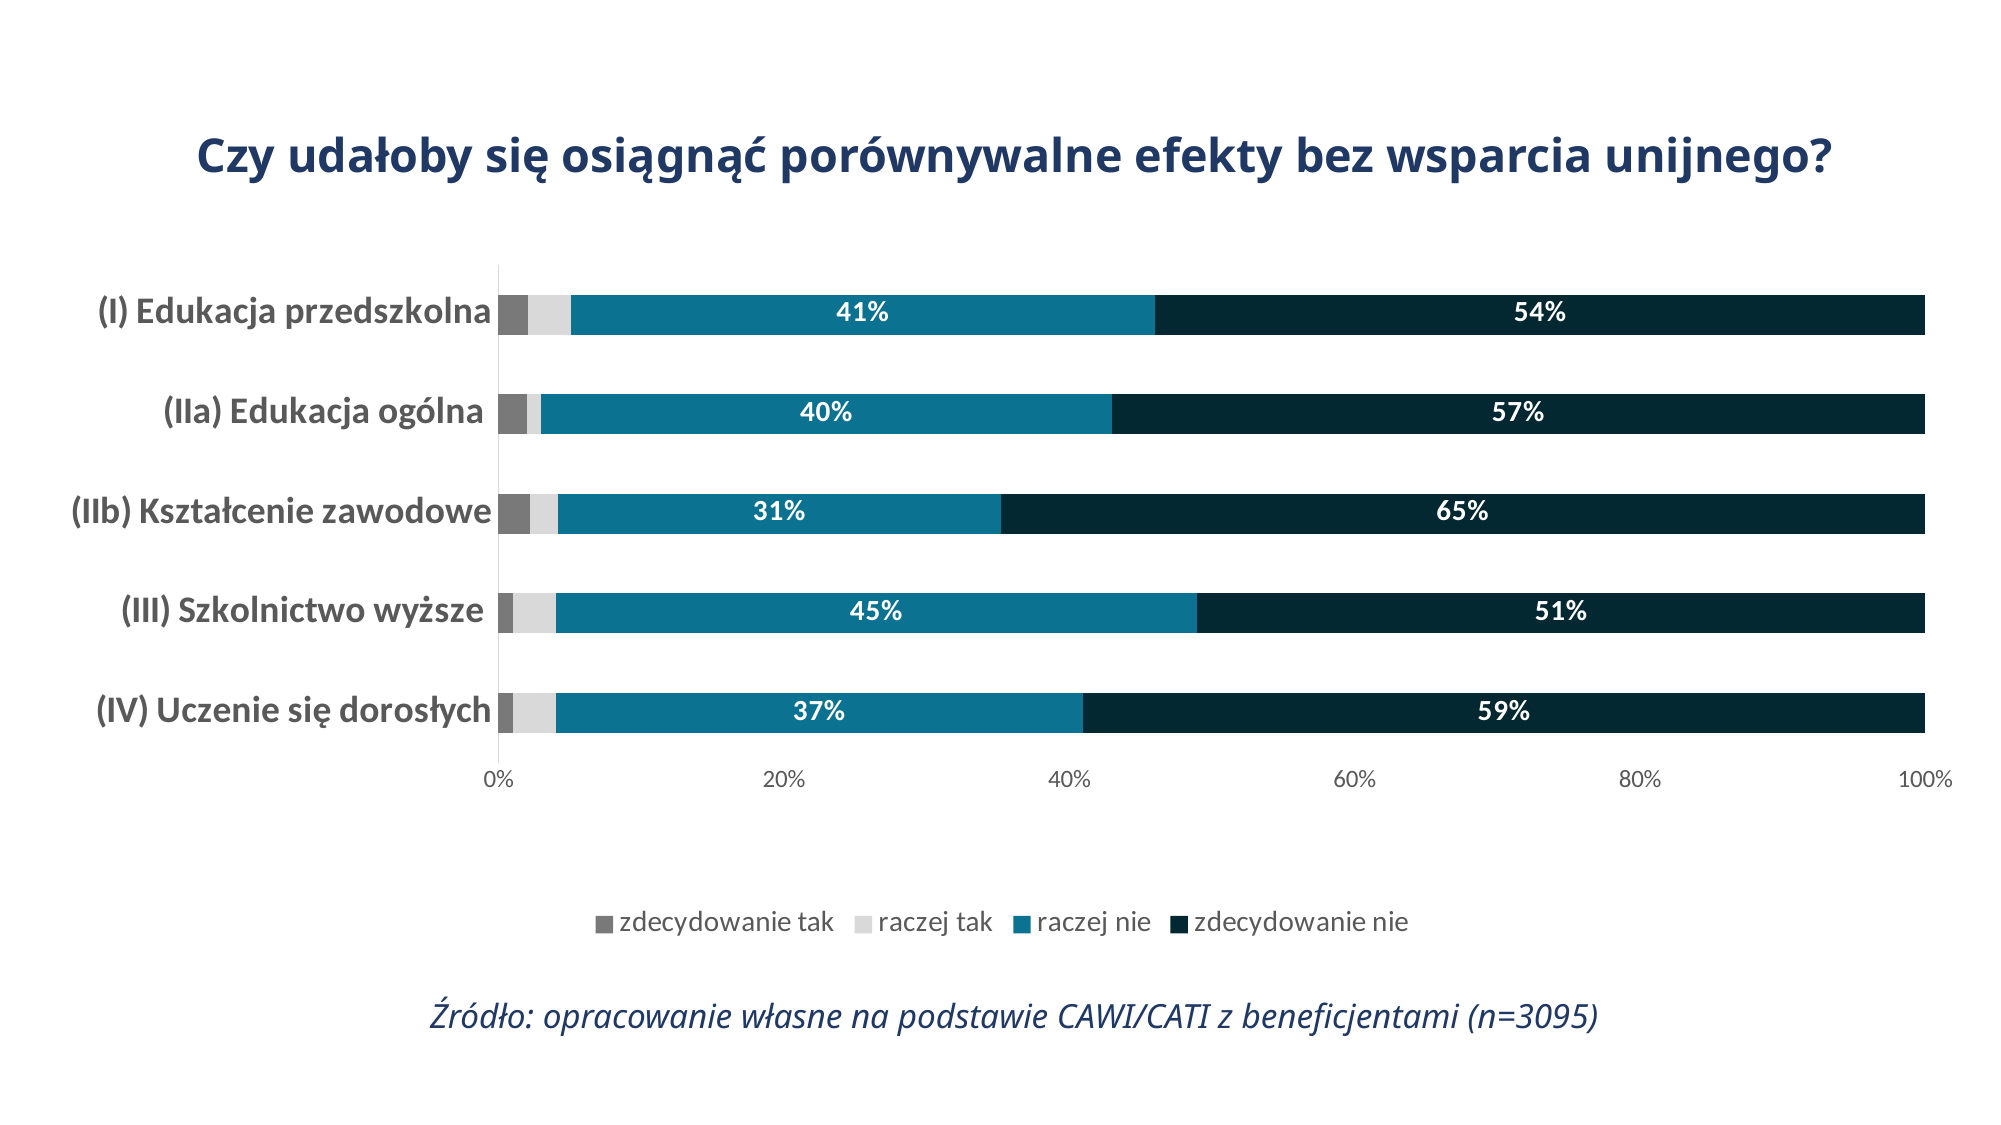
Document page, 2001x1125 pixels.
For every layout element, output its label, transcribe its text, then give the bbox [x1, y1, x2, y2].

text_box Źródło: opracowanie własne na podstawie CAWI/CATI z beneficjentami (n=3095) [152, 969, 1878, 1066]
chart [31, 229, 1974, 946]
title Czy udałoby się osiągnąć porównywalne efekty bez wsparcia unijnego? [152, 108, 1878, 206]
